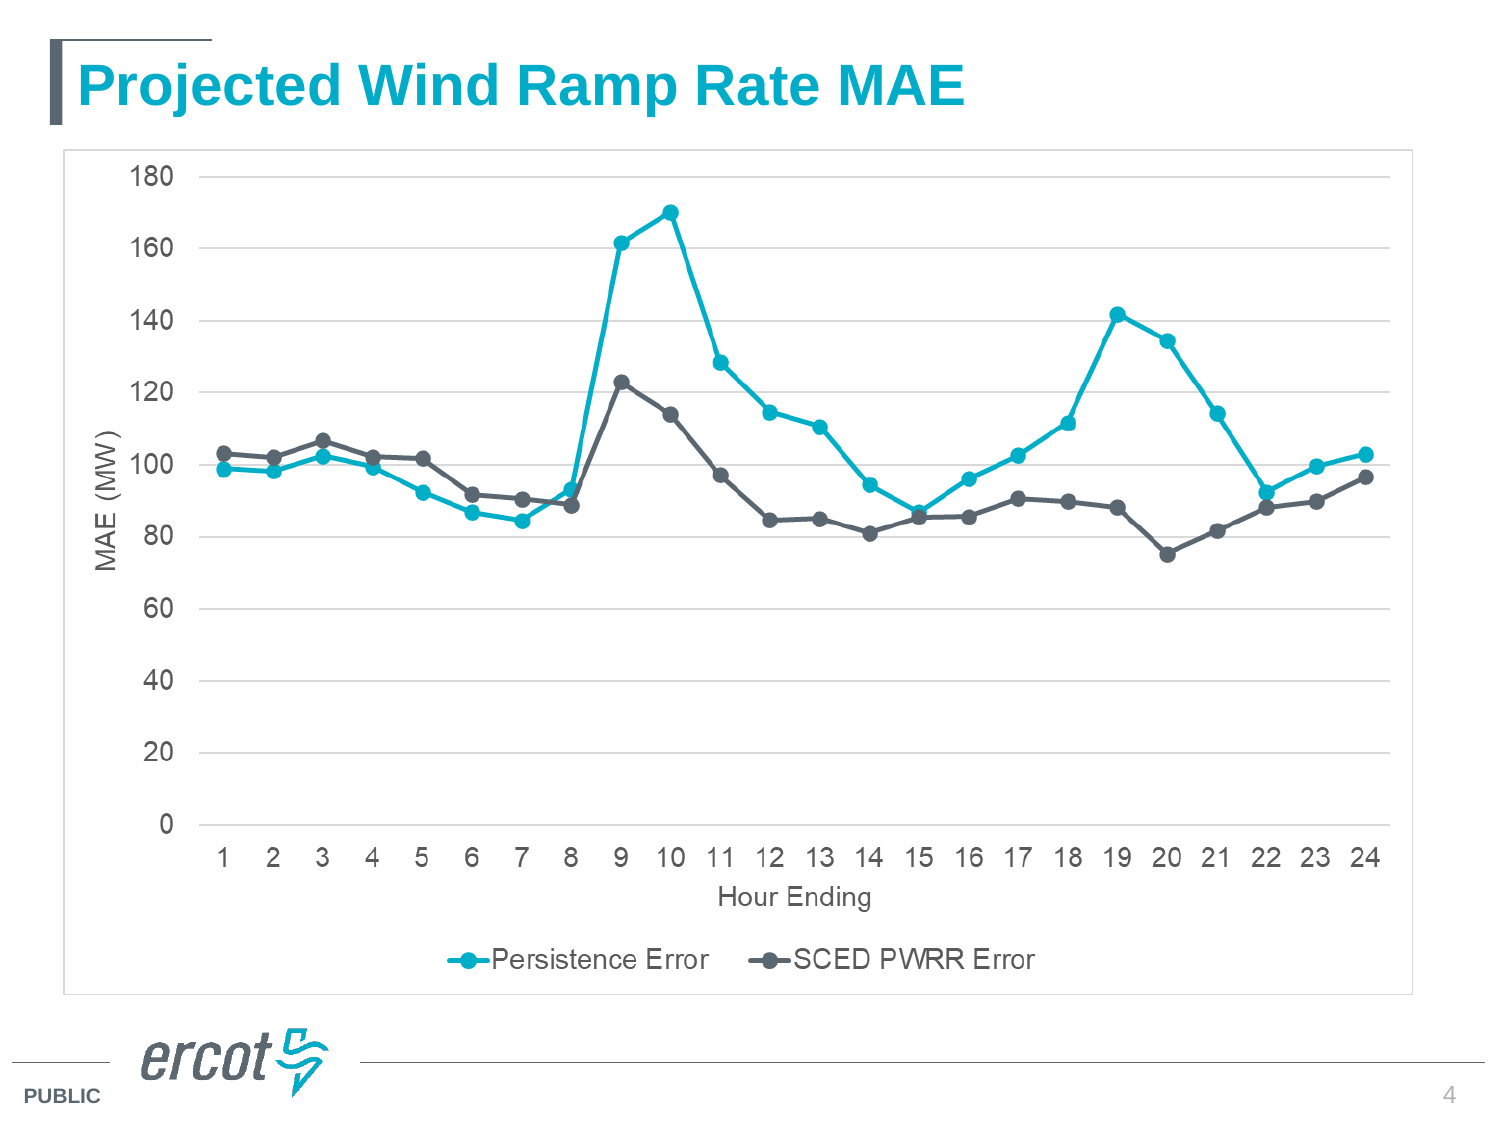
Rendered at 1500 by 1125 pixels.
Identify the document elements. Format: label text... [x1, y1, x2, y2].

slide_number 4 [1412, 1076, 1488, 1112]
picture [137, 1024, 332, 1100]
title Projected Wind Ramp Rate MAE [62, 39, 1450, 125]
picture [63, 149, 1413, 995]
